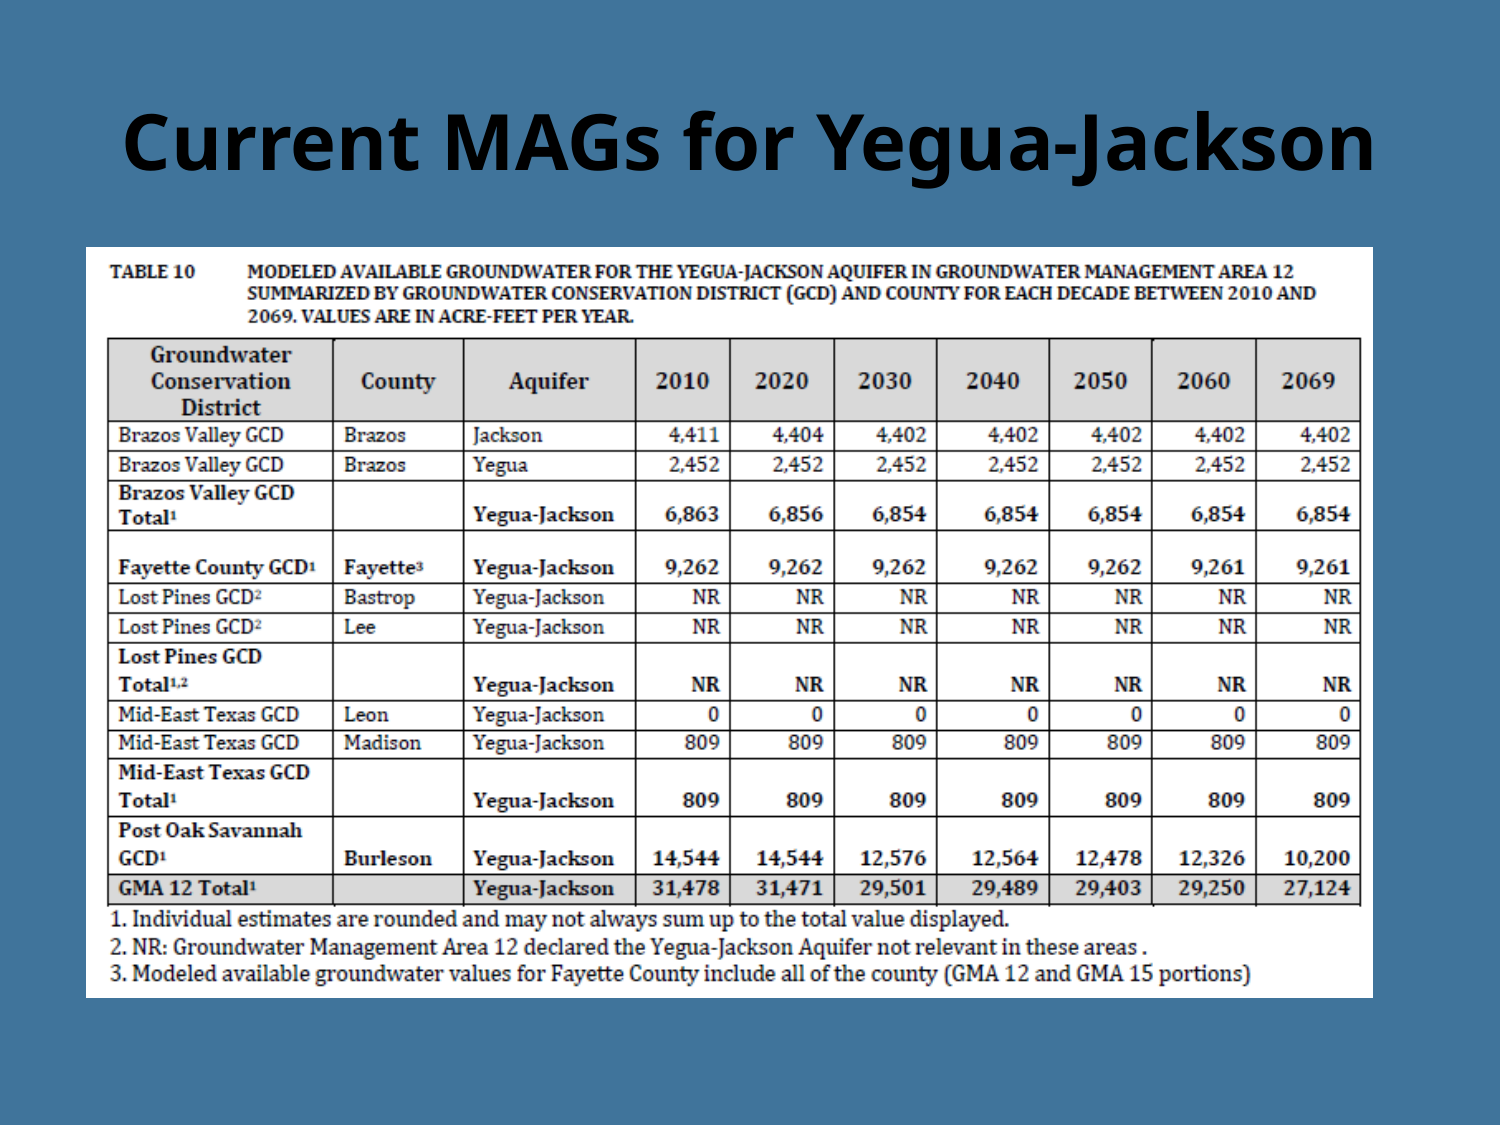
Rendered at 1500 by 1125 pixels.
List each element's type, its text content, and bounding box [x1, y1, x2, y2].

picture [86, 247, 1373, 999]
title Current MAGs for Yegua-Jackson [75, 45, 1425, 233]
